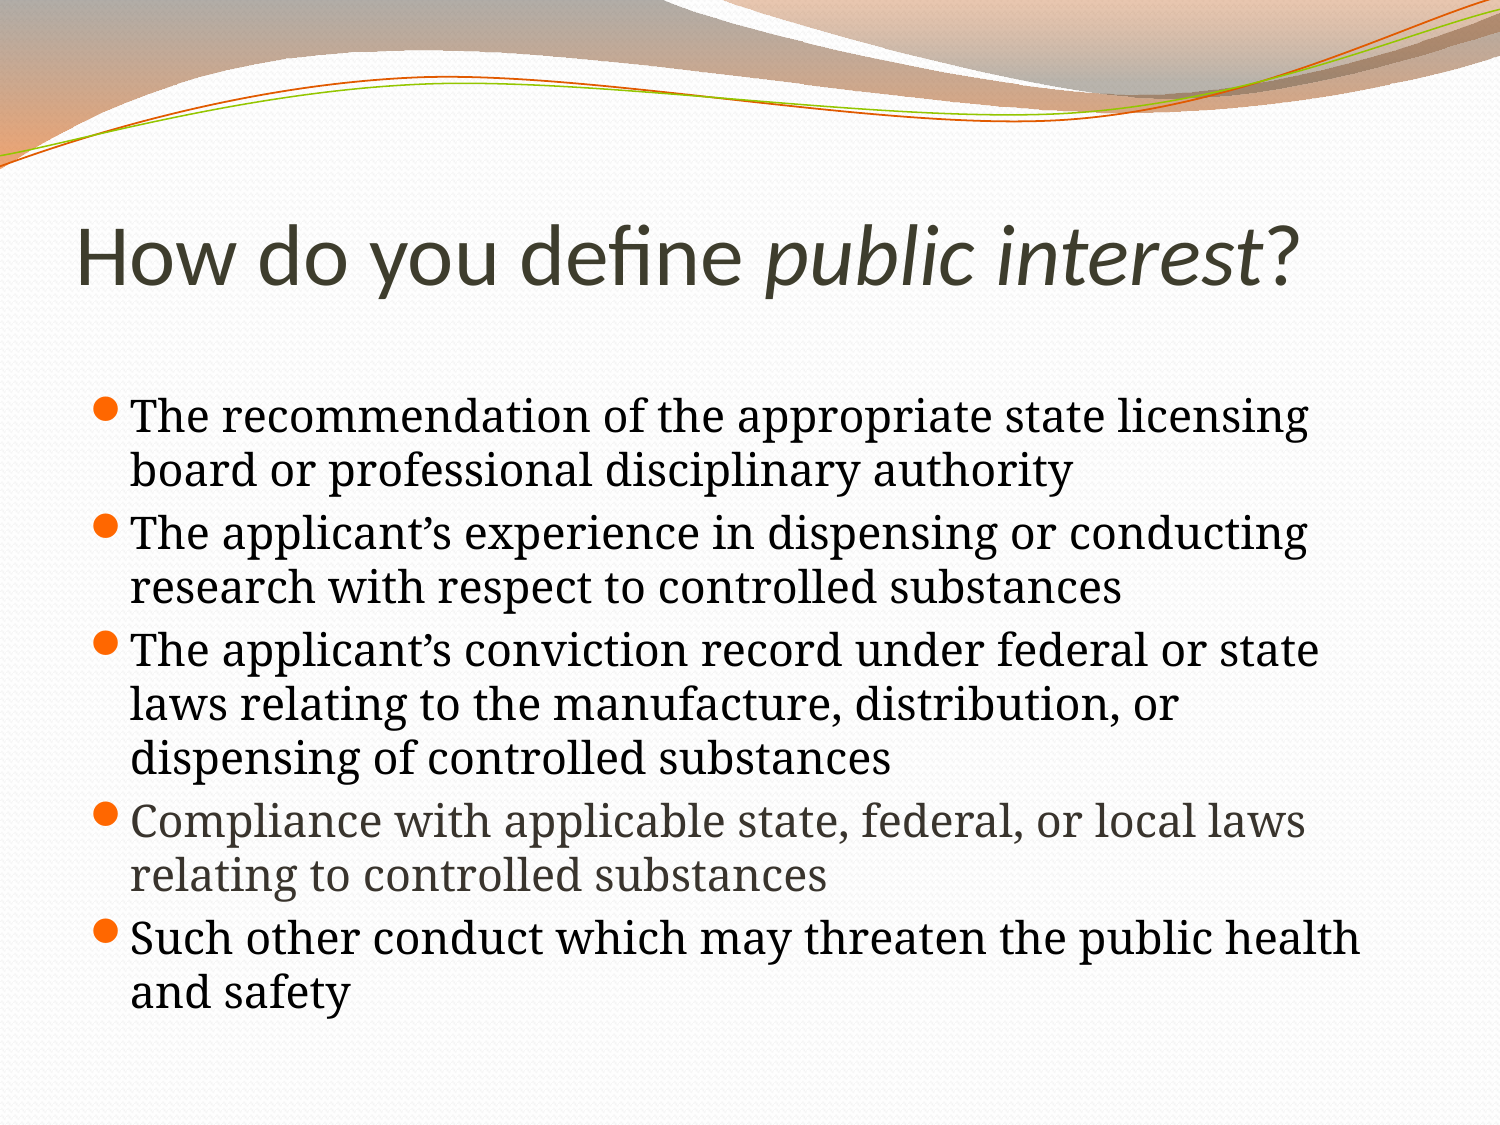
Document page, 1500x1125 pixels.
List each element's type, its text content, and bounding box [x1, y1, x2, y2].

list The recommendation of the appropriate state licensing board or professional disciplinary authority The applicant’s experience in dispensing or conducting research with respect to controlled substances The applicant’s conviction record under federal or state laws relating to the manufacture, distribution, or dispensing of controlled substances Compliance with applicable state, federal, or local laws relating to controlled substances Such other conduct which may threaten the public health and safety [75, 317, 1425, 1038]
title How do you define public interest? [75, 115, 1425, 303]
